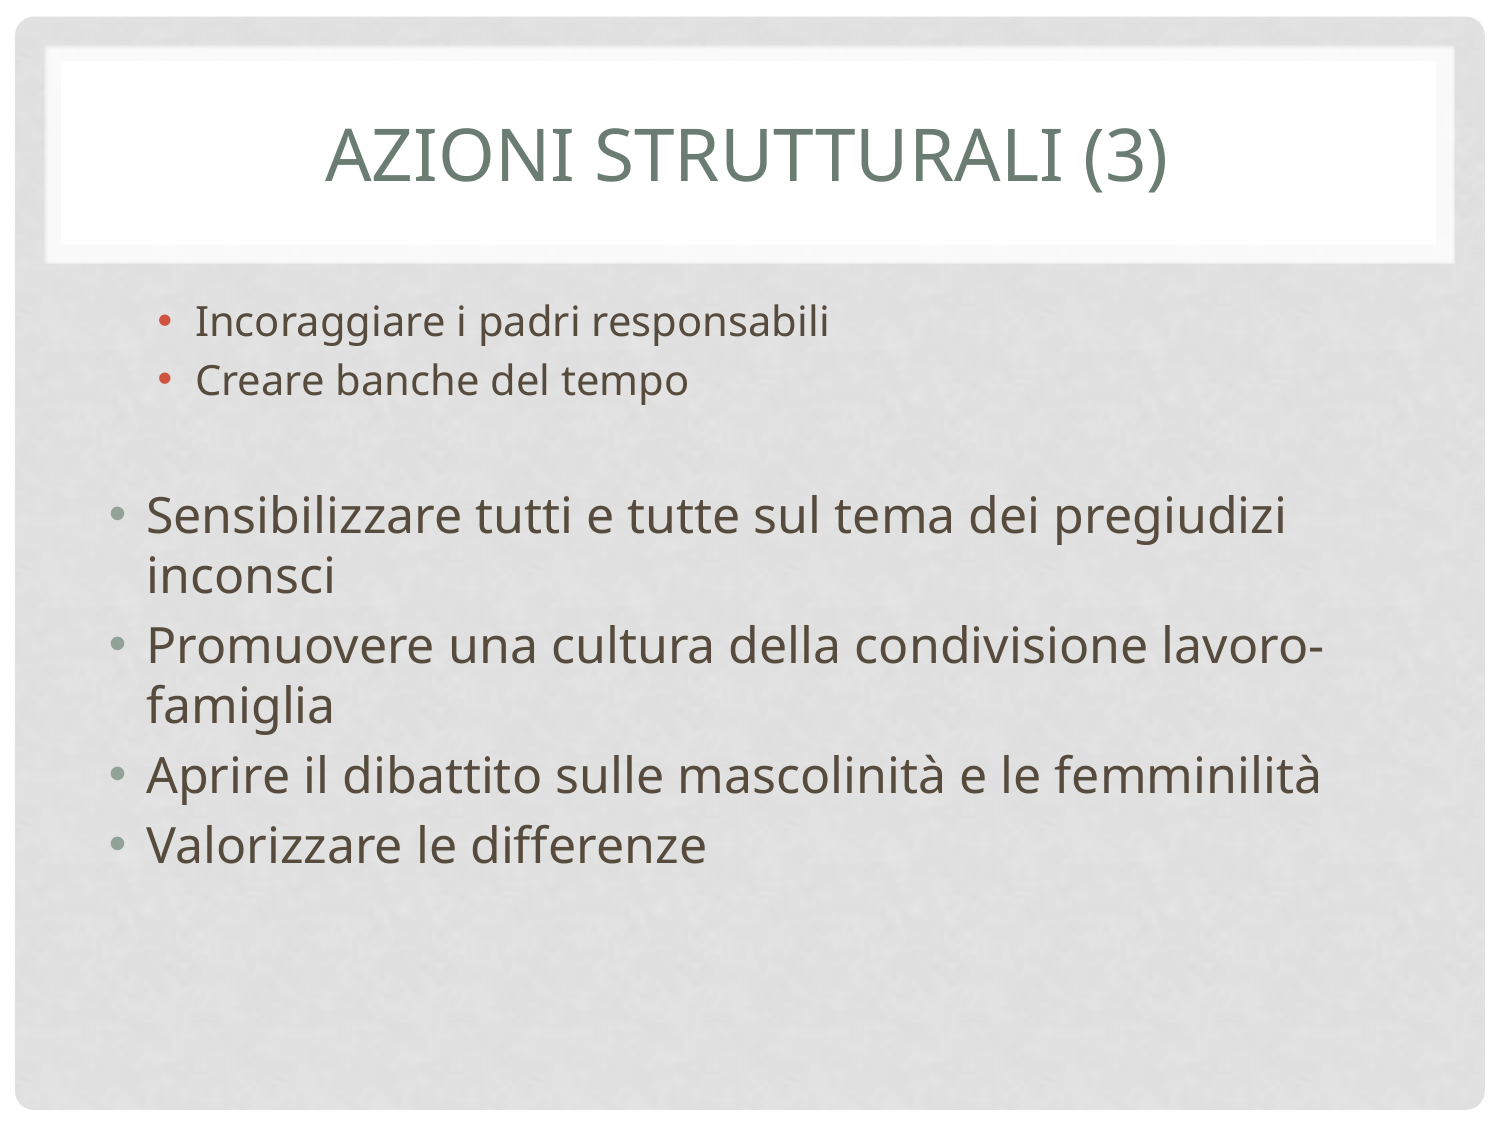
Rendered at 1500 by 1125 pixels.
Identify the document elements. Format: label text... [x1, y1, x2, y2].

title Azioni strutturali (3) [69, 66, 1425, 238]
list Incoraggiare i padri responsabili Creare banche del tempo Sensibilizzare tutti e tutte sul tema dei pregiudizi inconsci Promuovere una cultura della condivisione lavoro-famiglia Aprire il dibattito sulle mascolinità e le femminilità Valorizzare le differenze [75, 287, 1425, 1005]
